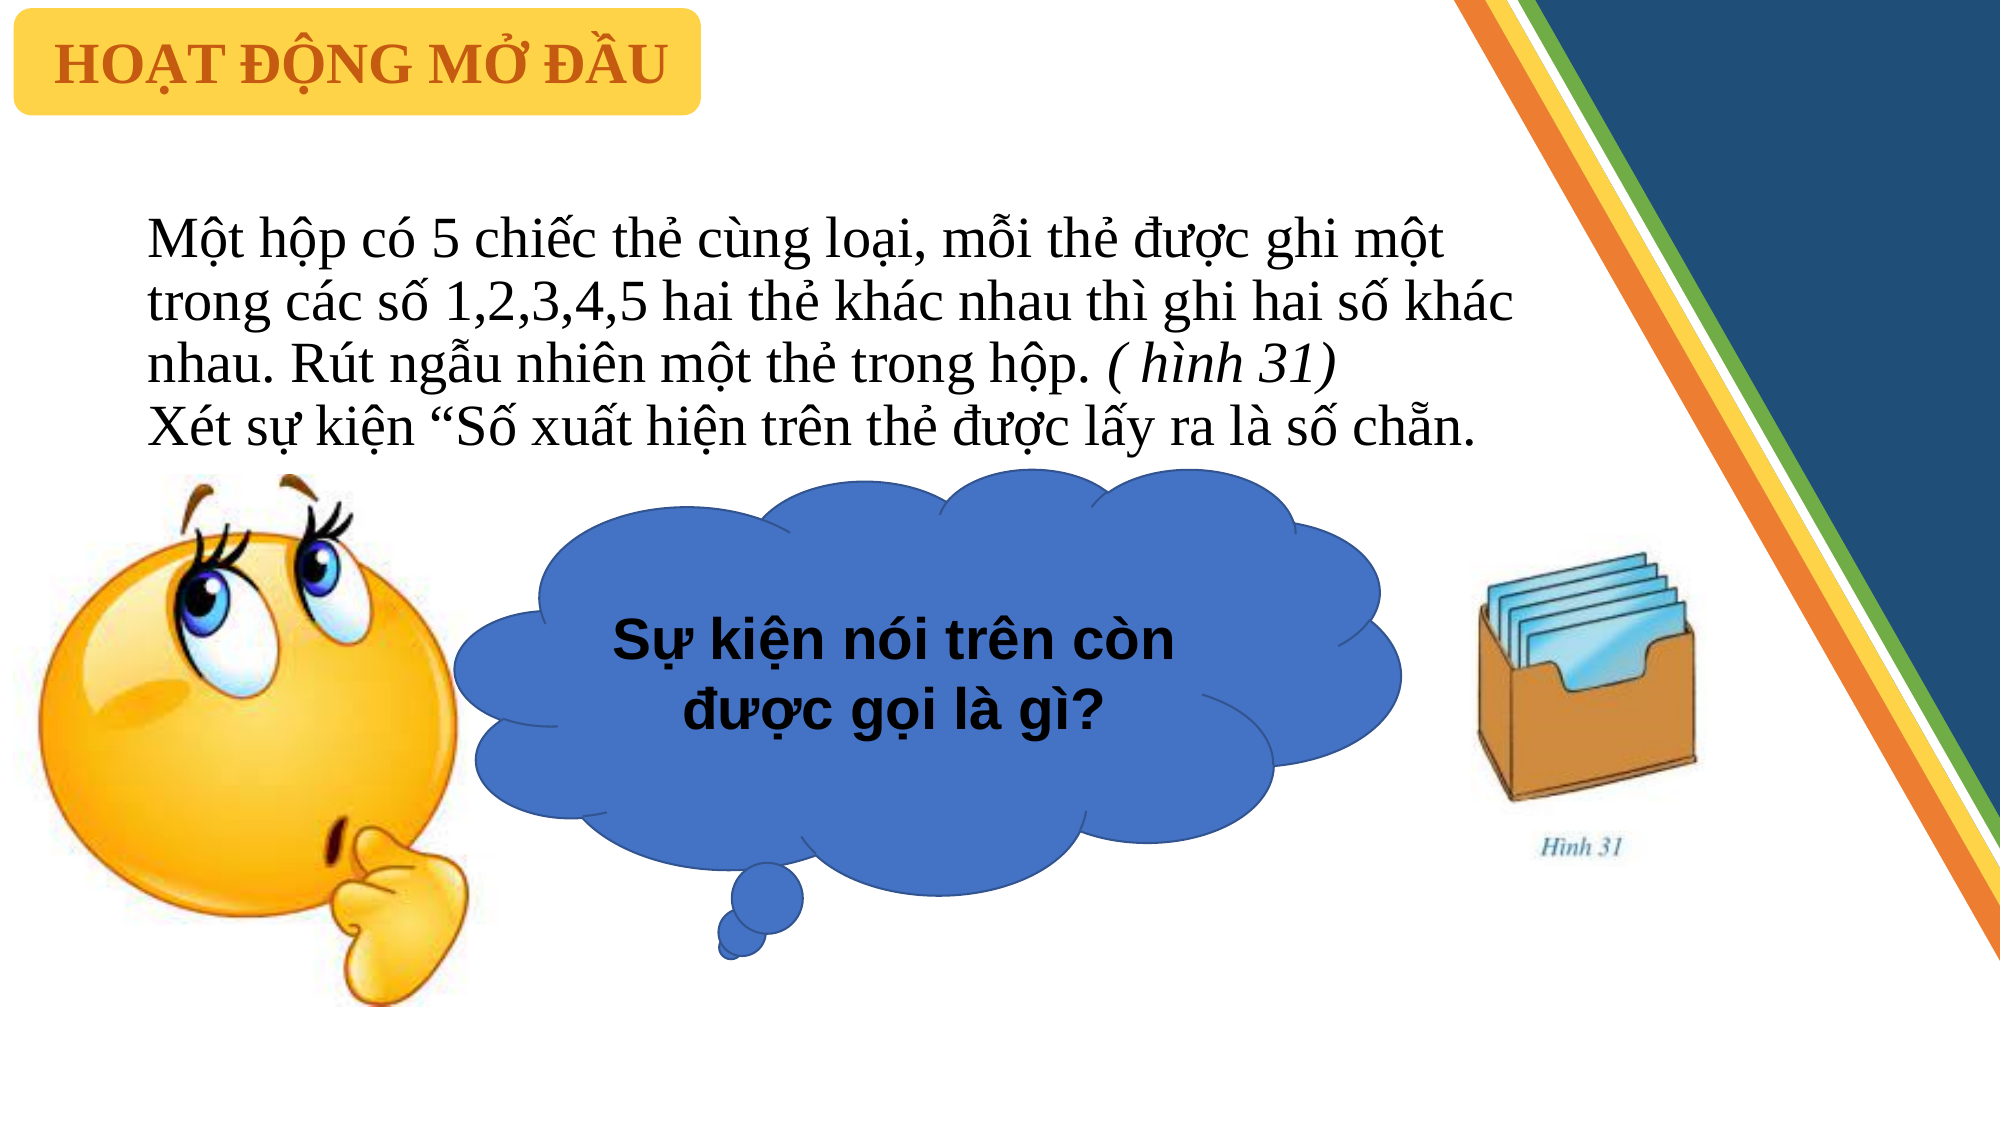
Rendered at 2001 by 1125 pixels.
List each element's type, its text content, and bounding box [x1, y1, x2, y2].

text_box HOẠT ĐỘNG MỞ ĐẦU [39, 17, 701, 103]
picture [1448, 532, 1745, 867]
text_box Sự kiện nói trên còn được gọi là gì? [498, 468, 1403, 961]
text_box [12, 7, 702, 117]
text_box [1702, 0, 2000, 1029]
picture [13, 474, 498, 1007]
title Một hộp có 5 chiếc thẻ cùng loại, mỗi thẻ được ghi một trong các số 1,2,3,4,5 hai thẻ khác nhau thì ghi hai số khác nhau. Rút ngẫu nhiên một thẻ trong hộp. ( hình 31) Xét sự kiện “Số xuất hiện trên thẻ được lấy ra là số chẵn. [132, 117, 1584, 548]
